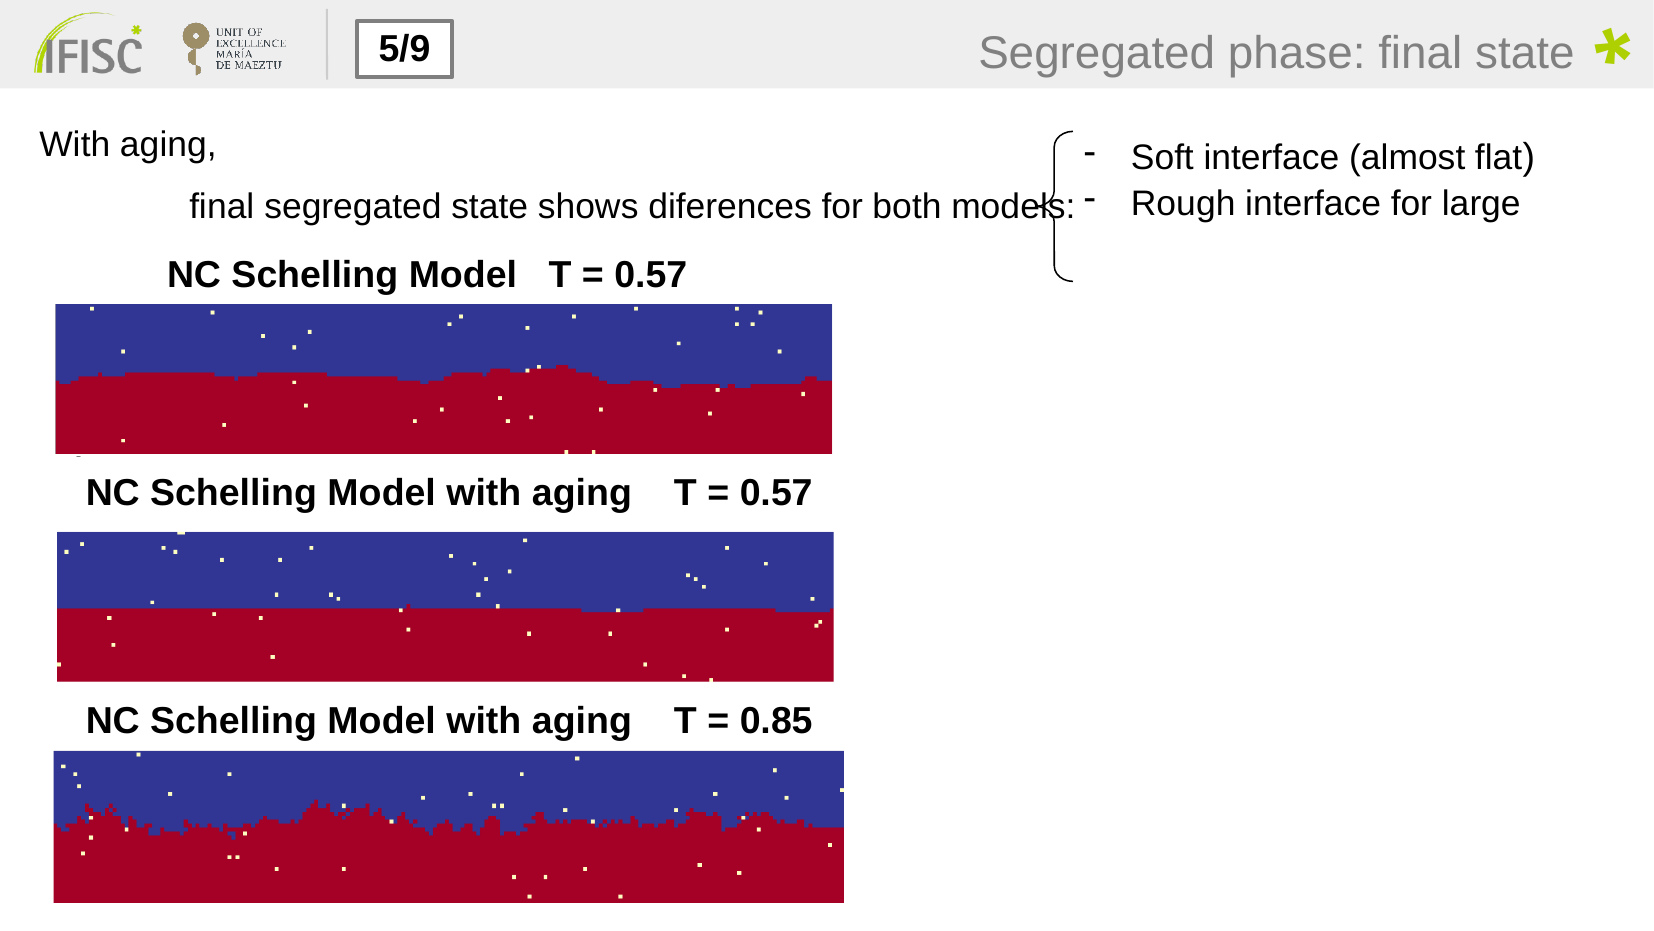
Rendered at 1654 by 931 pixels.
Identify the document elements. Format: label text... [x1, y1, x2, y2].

list With aging, final segregated state shows diferences for both models: [39, 122, 1615, 903]
title Segregated phase: final state [252, 11, 1588, 92]
picture [29, 9, 148, 76]
picture [40, 303, 851, 457]
picture [180, 20, 252, 78]
picture [37, 749, 862, 903]
text_box 5/9 [355, 19, 454, 79]
picture [40, 530, 851, 684]
